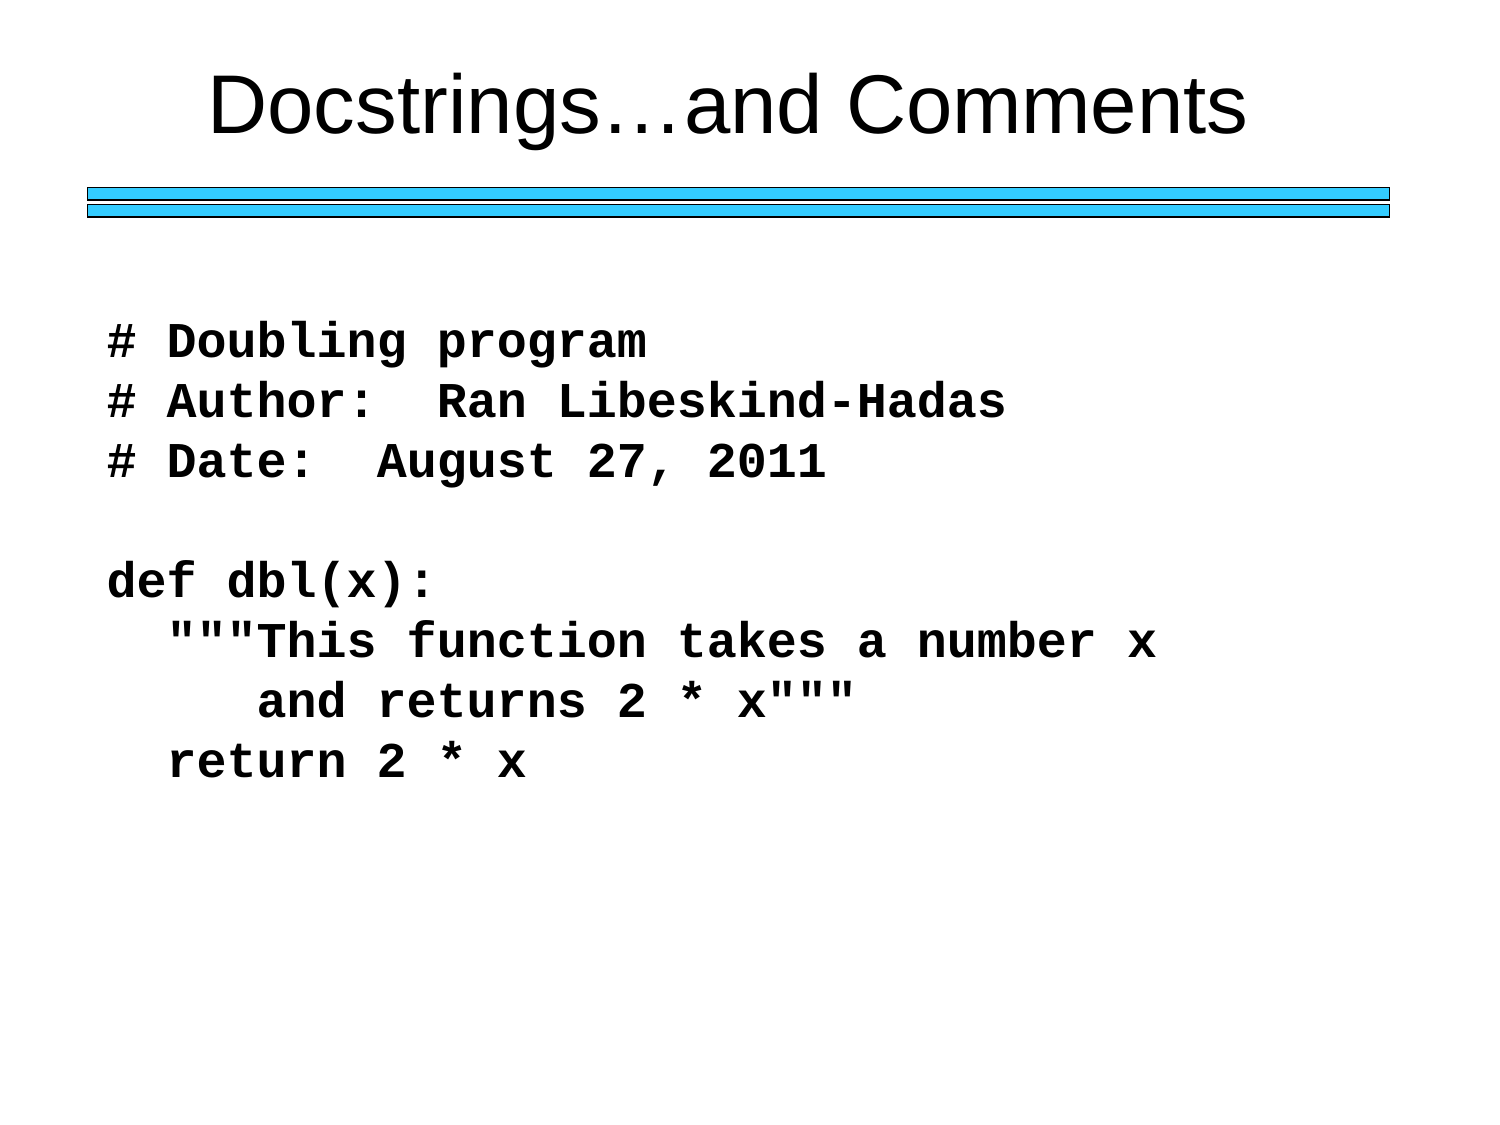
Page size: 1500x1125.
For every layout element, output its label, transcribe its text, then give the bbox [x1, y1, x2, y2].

text_box # Doubling program # Author: Ran Libeskind-Hadas # Date: August 27, 2011 def dbl(x): """This function takes a number x and returns 2 * x""" return 2 * x [91, 299, 1172, 795]
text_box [87, 187, 1390, 218]
text_box Docstrings…and Comments [72, 43, 1385, 158]
